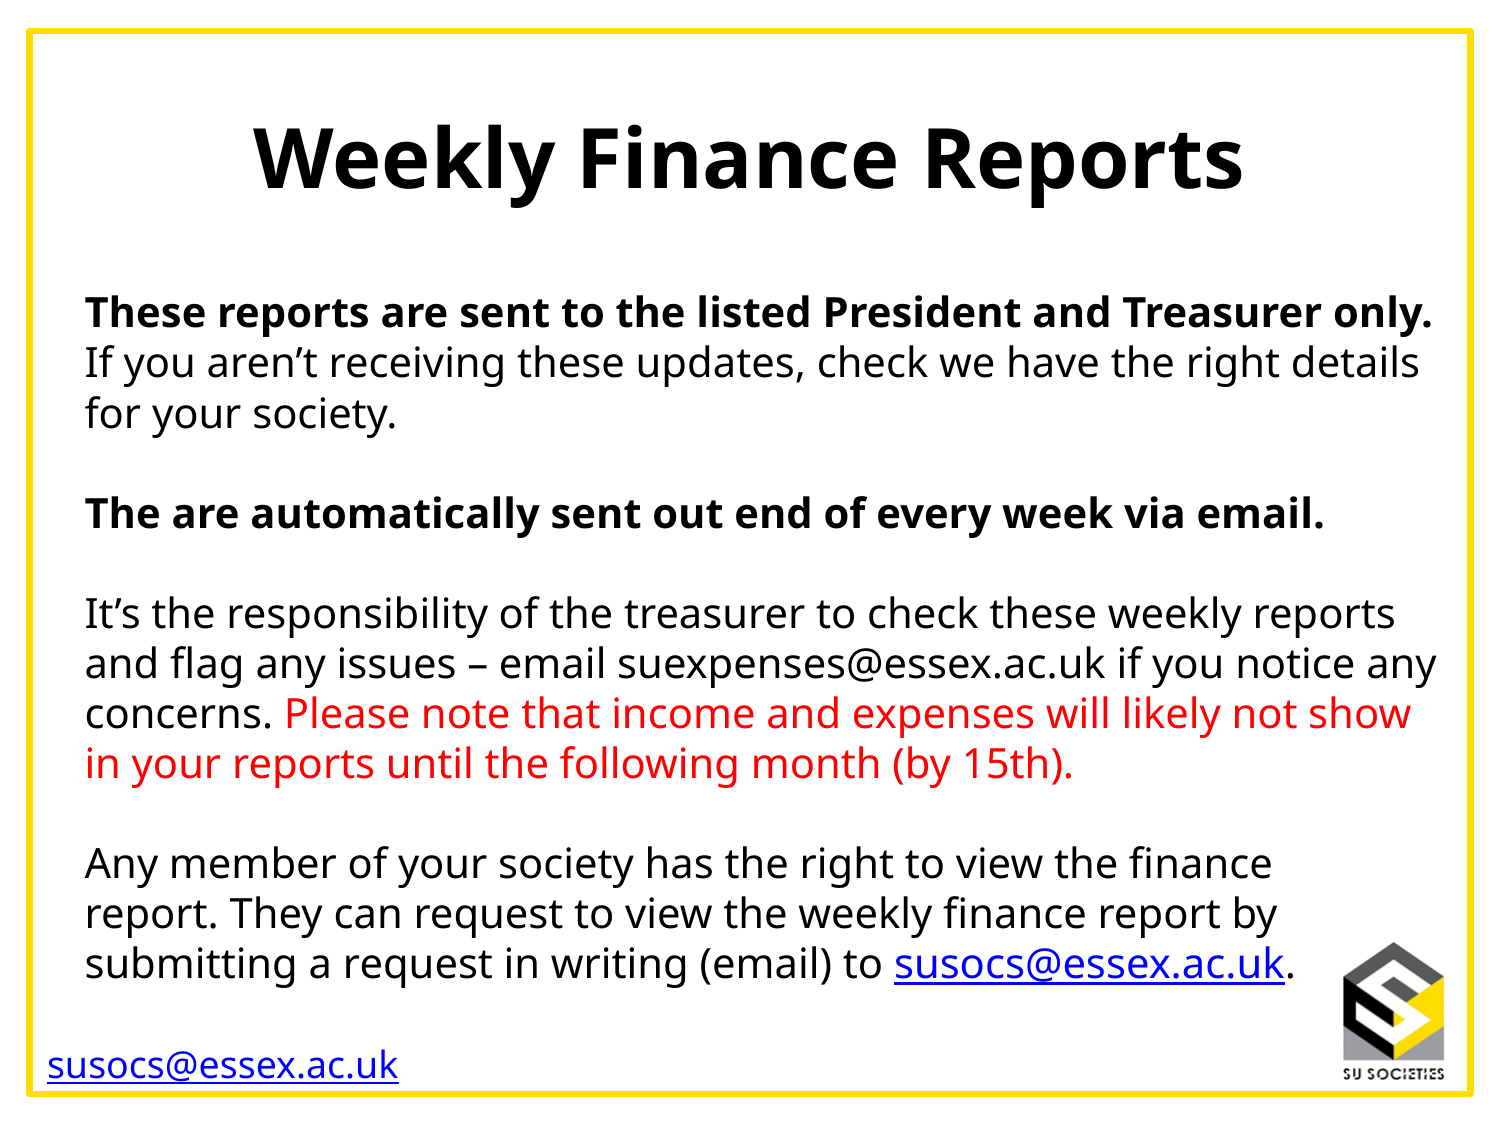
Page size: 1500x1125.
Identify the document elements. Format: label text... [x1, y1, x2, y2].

text_box These reports are sent to the listed President and Treasurer only. If you aren’t receiving these updates, check we have the right details for your society. The are automatically sent out end of every week via email. It’s the responsibility of the treasurer to check these weekly reports and flag any issues – email suexpenses@essex.ac.uk if you notice any concerns. Please note that income and expenses will likely not show in your reports until the following month (by 15th). Any member of your society has the right to view the finance report. They can request to view the weekly finance report by submitting a request in writing (email) to susocs@essex.ac.uk. [69, 278, 1466, 1001]
picture [1340, 940, 1448, 1082]
text_box [27, 29, 1473, 1096]
text_box susocs@essex.ac.uk [16, 1033, 430, 1125]
